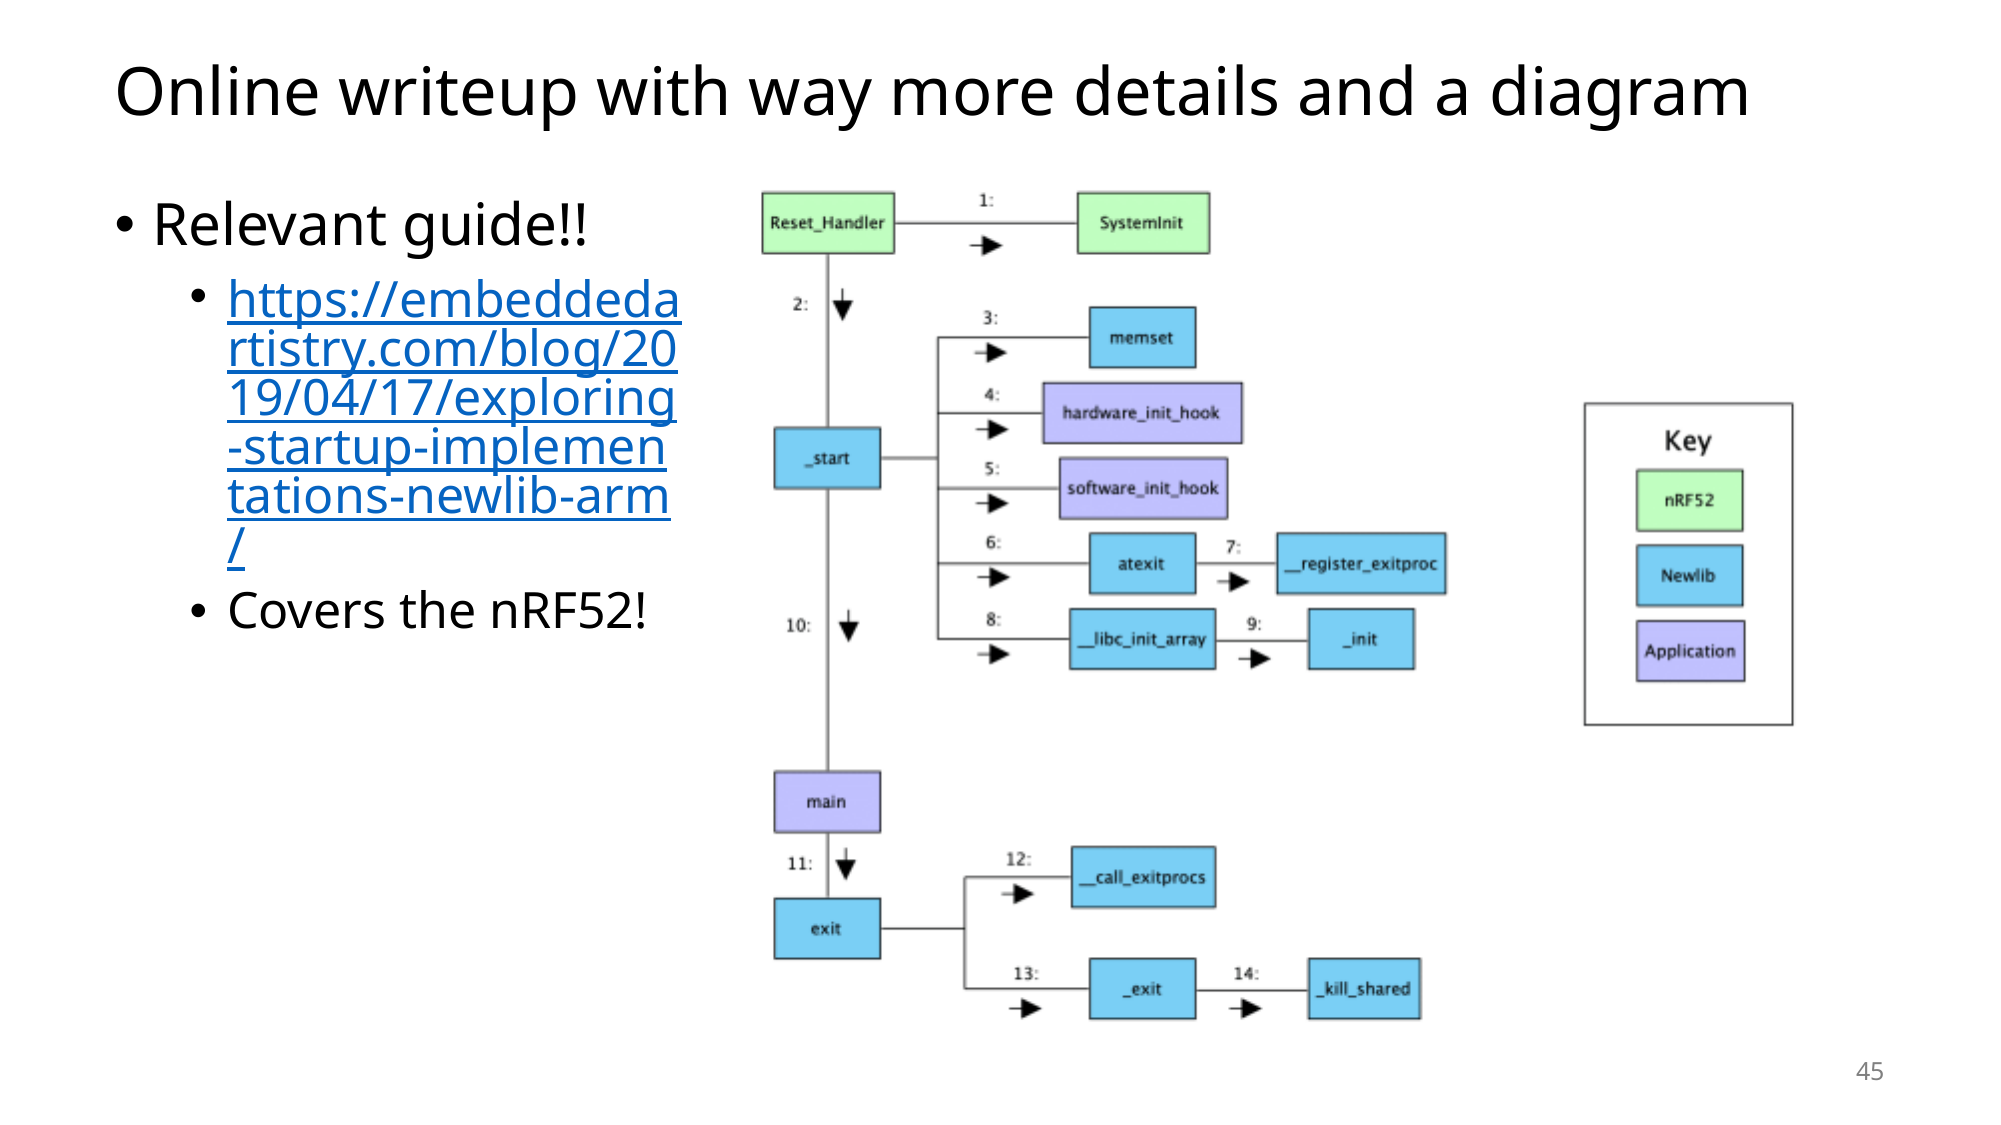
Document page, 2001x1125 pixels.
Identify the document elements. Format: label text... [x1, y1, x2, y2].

list Relevant guide!! https://embeddedartistry.com/blog/2019/04/17/exploring-startup-implementations-newlib-arm/ Covers the nRF52! [99, 187, 699, 1013]
picture [760, 187, 1808, 1060]
slide_number 45 [1749, 1042, 1900, 1103]
title Online writeup with way more details and a diagram [99, 37, 1900, 150]
